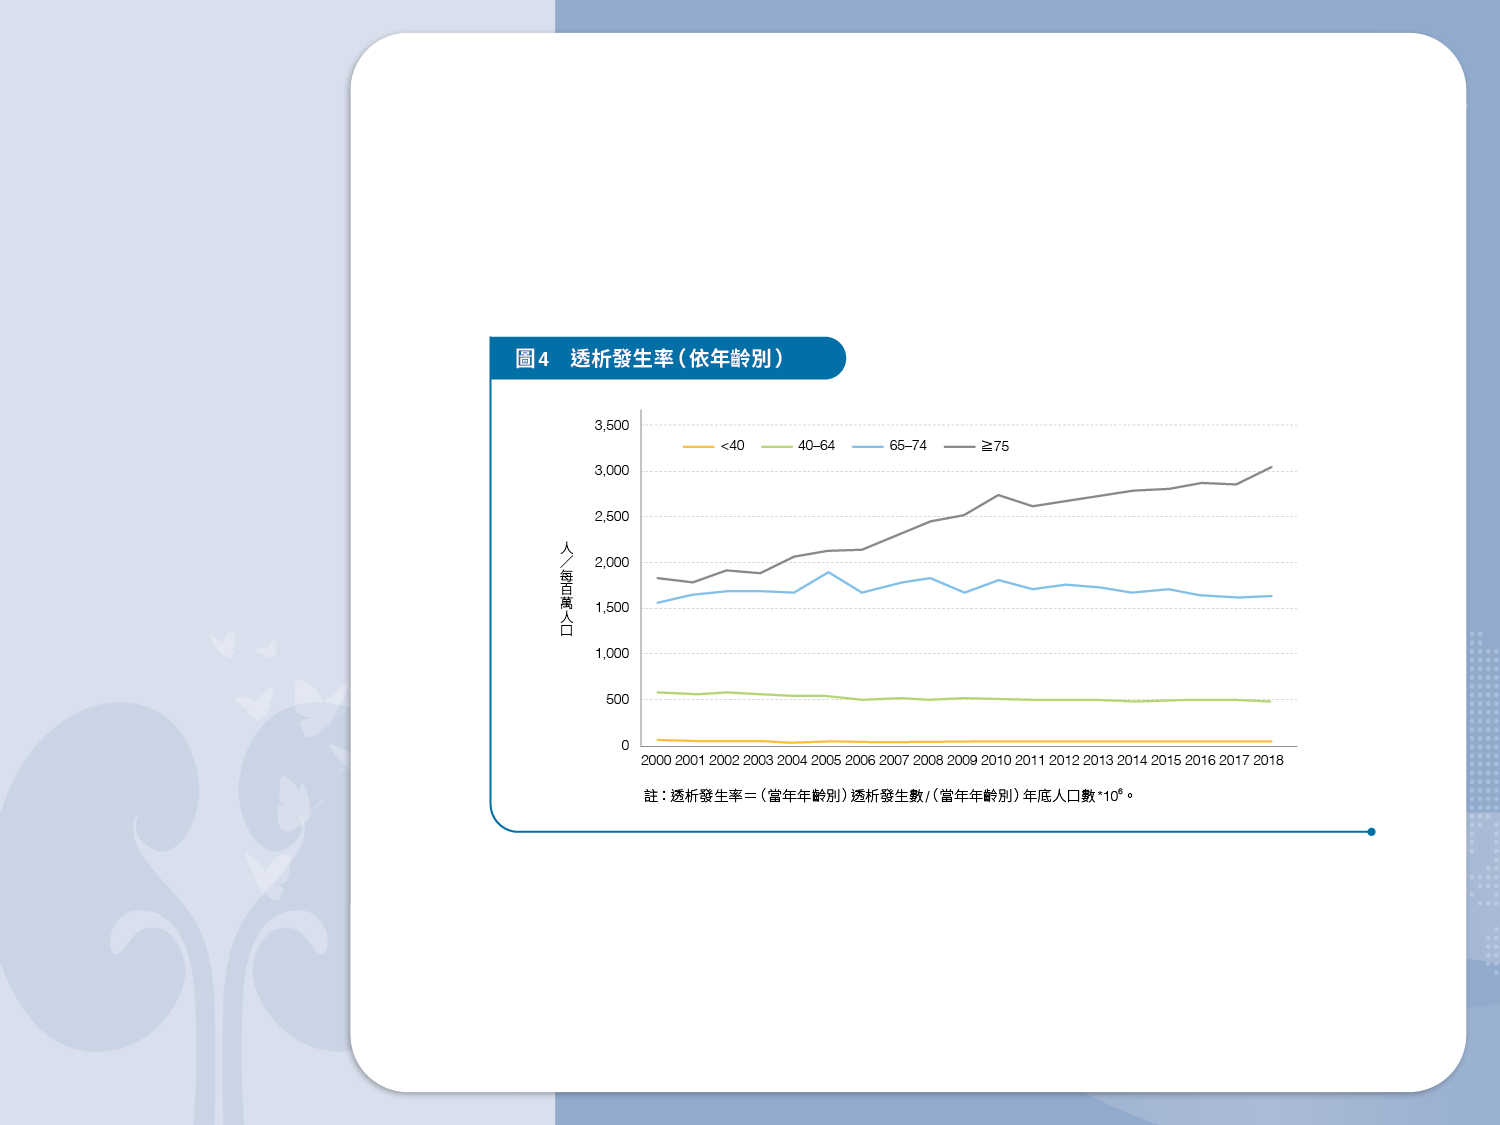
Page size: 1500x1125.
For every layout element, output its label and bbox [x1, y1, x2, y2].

text_box [349, 32, 1468, 1093]
picture [0, 0, 1500, 1125]
